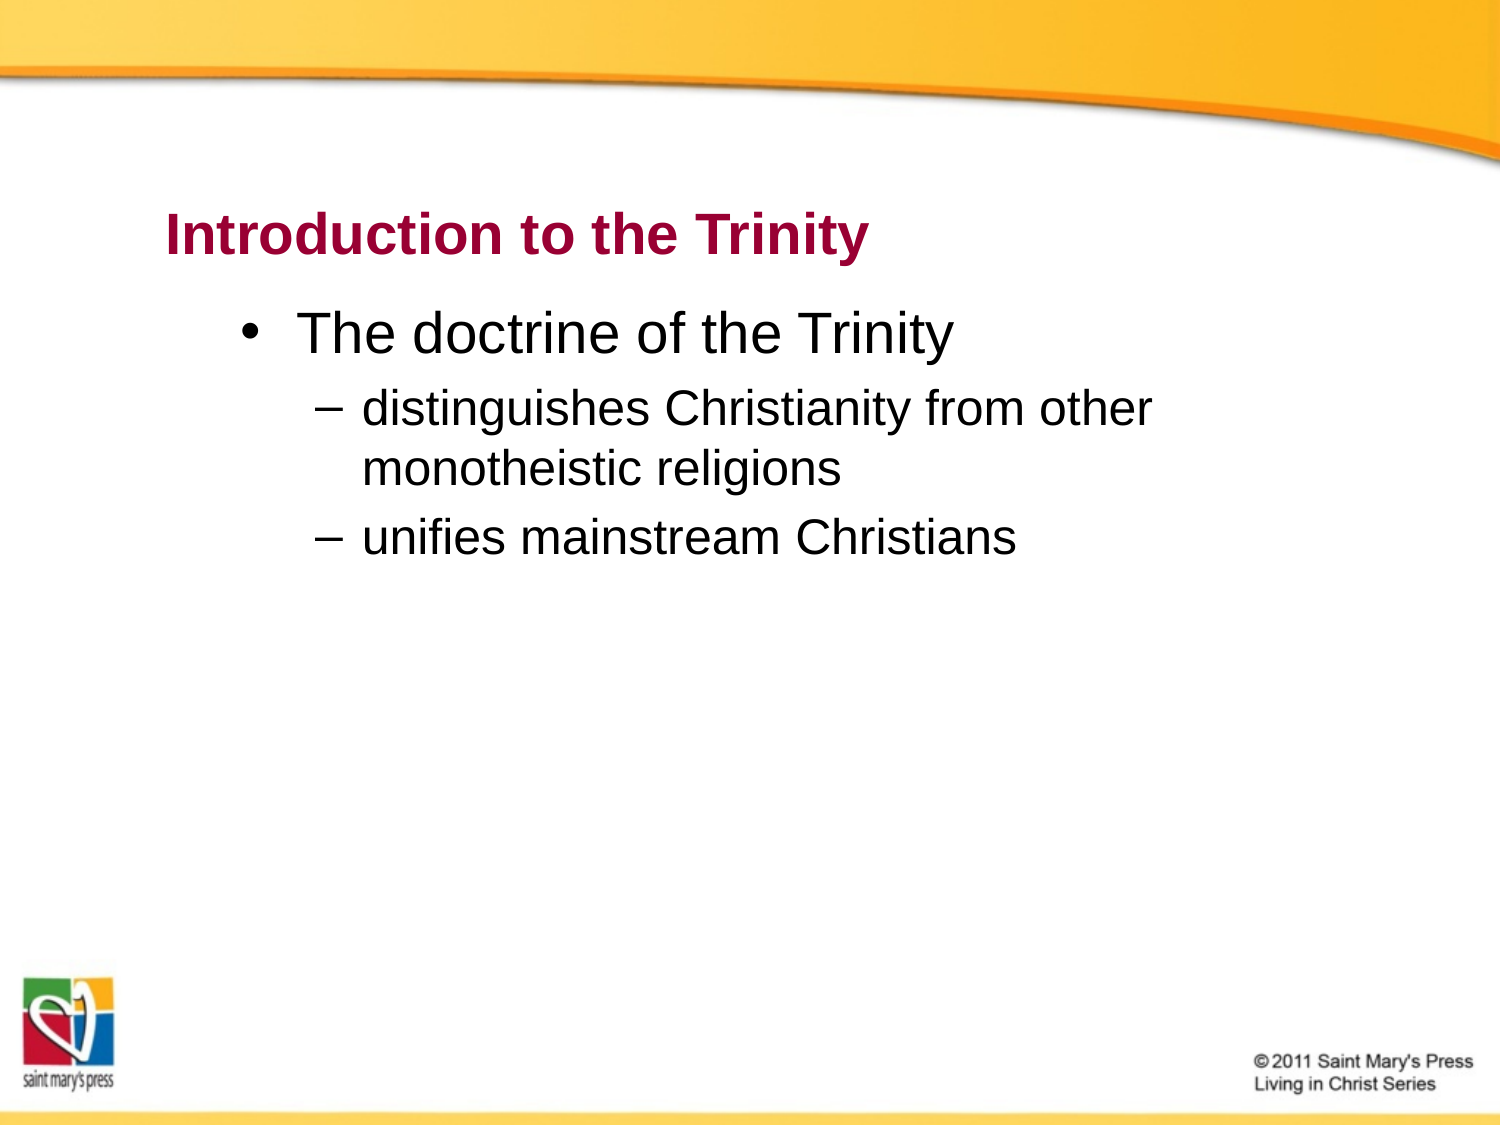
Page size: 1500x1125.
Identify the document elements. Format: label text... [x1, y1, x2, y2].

title Introduction to the Trinity [149, 187, 1500, 276]
list The doctrine of the Trinity distinguishes Christianity from other monotheistic religions unifies mainstream Christians [224, 287, 1426, 1006]
picture [0, 0, 1500, 1125]
